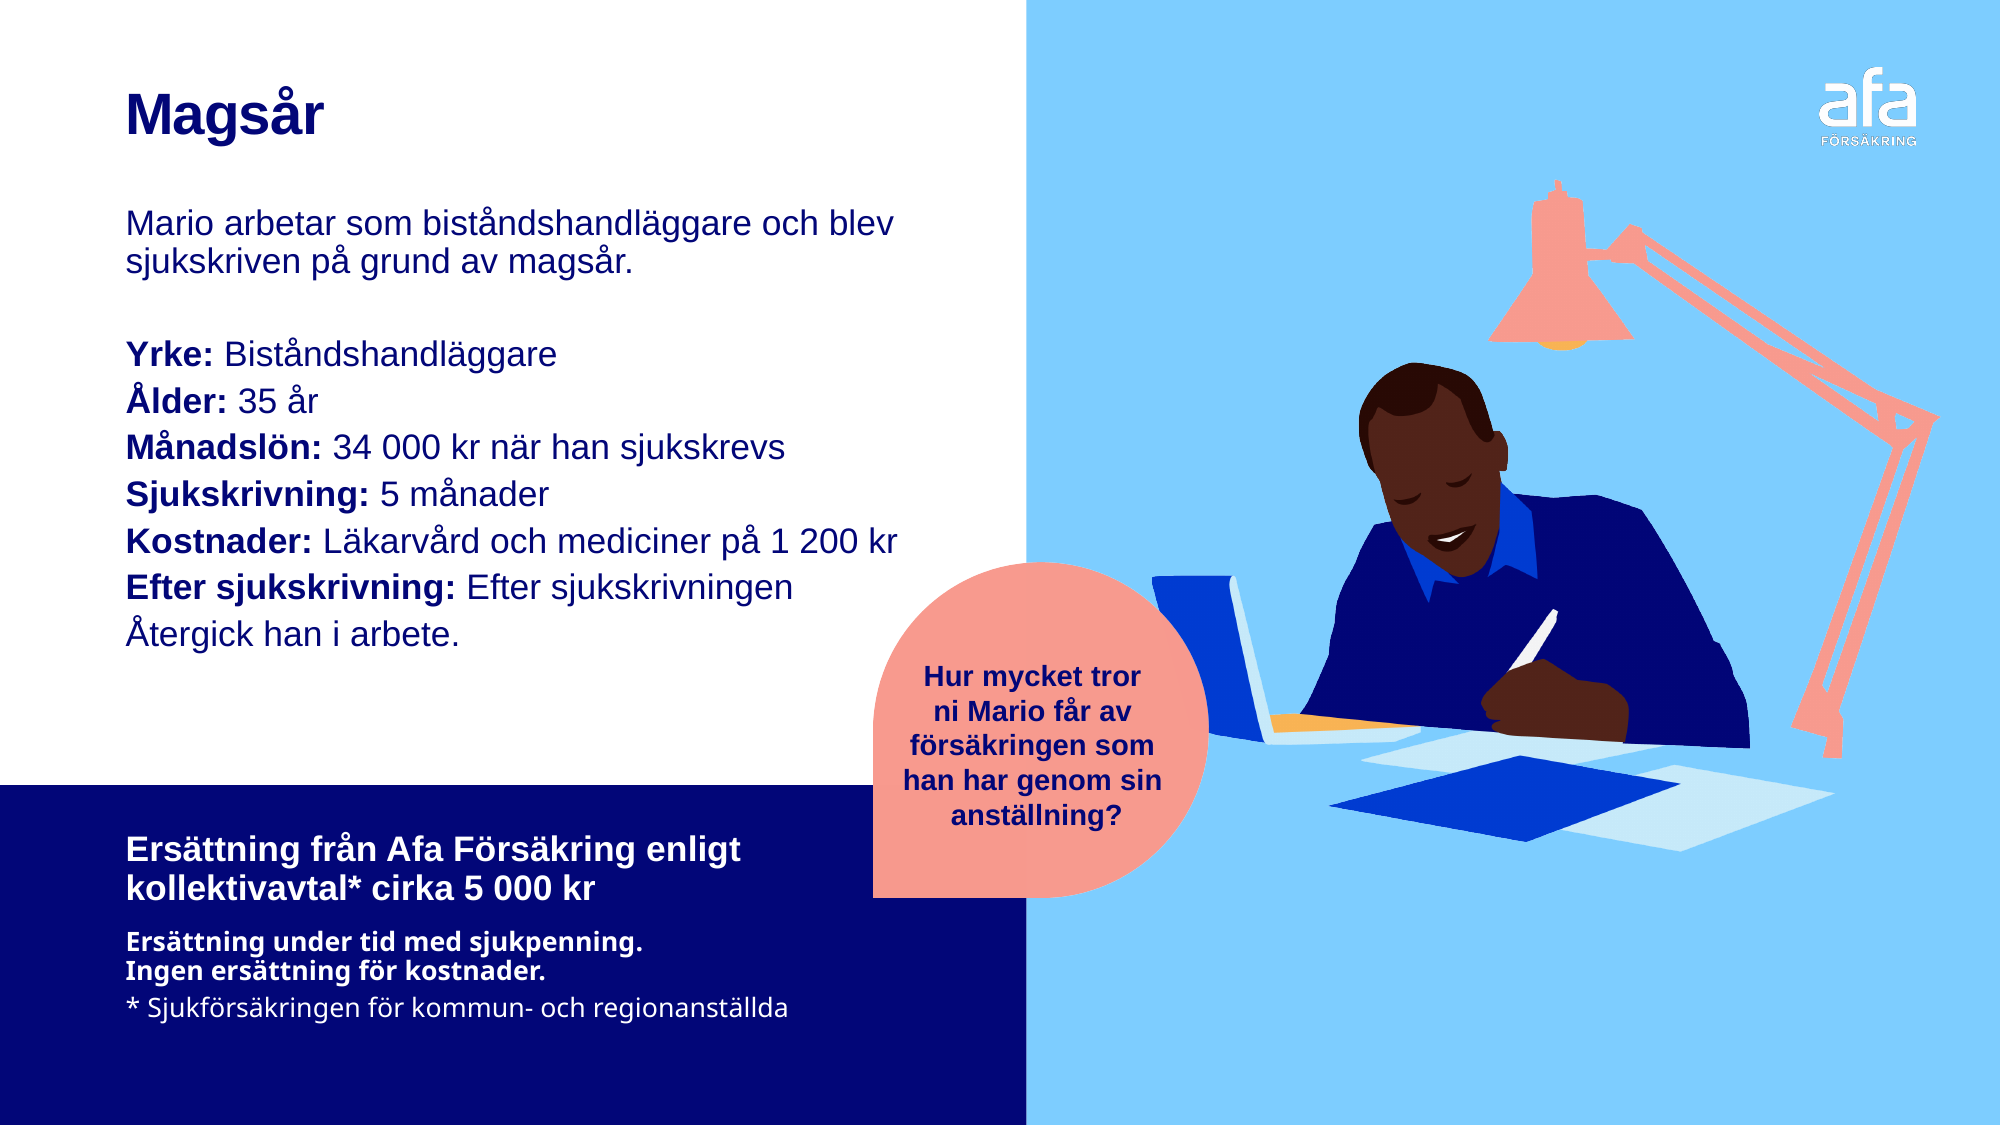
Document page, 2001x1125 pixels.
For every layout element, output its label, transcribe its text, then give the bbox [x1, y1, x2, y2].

text_box Ersättning från Afa Försäkring enligt kollektivavtal* cirka 5 000 kr Ersättning under tid med sjukpenning. Ingen ersättning för kostnader. * Sjukförsäkringen för kommun- och regionanställda [125, 823, 974, 1078]
text_box [0, 784, 1027, 1125]
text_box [872, 562, 1209, 899]
text_box Magsår [110, 69, 985, 198]
picture [1146, 154, 1948, 970]
text_box [1025, 0, 2000, 1125]
picture [1819, 67, 1916, 146]
text_box Mario arbetar som biståndshandläggare och blev sjukskriven på grund av magsår. Yrke: Biståndshandläggare Ålder: 35 år Månadslön: 34 000 kr när han sjukskrevs Sjukskrivning: 5 månader Kostnader: Läkarvård och mediciner på 1 200 kr Efter sjukskrivning: Efter sjukskrivningen Återgick han i arbete. [125, 197, 974, 768]
